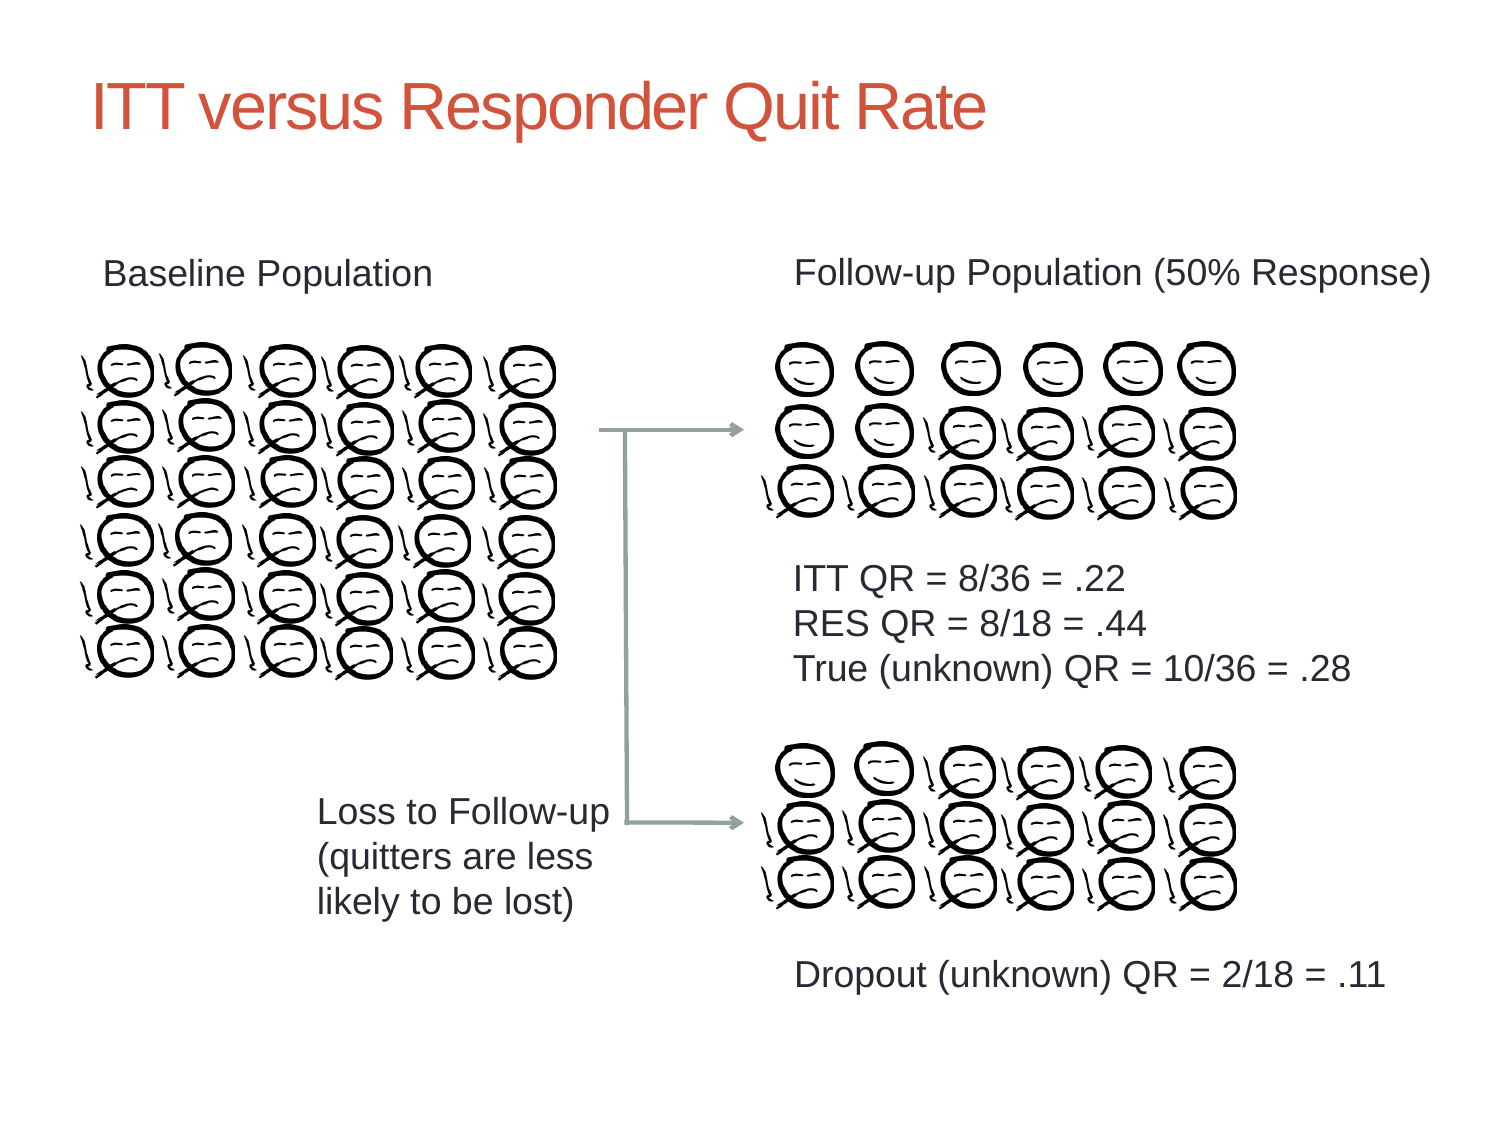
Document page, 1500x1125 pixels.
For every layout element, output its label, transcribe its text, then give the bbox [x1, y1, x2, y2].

picture [160, 624, 235, 679]
picture [841, 855, 916, 911]
picture [759, 464, 834, 520]
picture [774, 404, 834, 460]
picture [1176, 341, 1236, 397]
picture [481, 571, 557, 681]
picture [760, 801, 834, 911]
title ITT versus Responder Quit Rate [75, 21, 1425, 184]
picture [319, 515, 393, 570]
picture [941, 341, 1001, 397]
picture [241, 513, 316, 569]
text_box Dropout (unknown) QR = 2/18 = .11 [779, 942, 1402, 1003]
picture [999, 803, 1074, 912]
picture [319, 345, 394, 401]
picture [481, 402, 557, 511]
picture [854, 741, 914, 796]
picture [922, 405, 997, 461]
picture [1023, 342, 1083, 397]
picture [319, 402, 394, 511]
picture [923, 464, 997, 520]
picture [1161, 803, 1237, 912]
picture [79, 570, 154, 679]
text_box ITT QR = 8/36 = .22 RES QR = 8/18 = .44 True (unknown) QR = 10/36 = .28 [778, 546, 1367, 697]
picture [841, 464, 915, 520]
picture [481, 515, 556, 570]
picture [319, 571, 393, 681]
picture [1161, 746, 1236, 802]
picture [397, 344, 475, 455]
picture [1077, 745, 1155, 856]
picture [855, 341, 915, 397]
picture [161, 454, 236, 510]
picture [79, 344, 154, 399]
picture [158, 342, 236, 453]
picture [400, 625, 475, 681]
text_box Loss to Follow-up (quitters are less likely to be lost) [302, 779, 625, 930]
picture [922, 801, 998, 911]
picture [774, 342, 834, 397]
picture [79, 513, 154, 569]
picture [400, 456, 475, 511]
picture [79, 400, 154, 510]
picture [1162, 466, 1237, 521]
picture [1081, 404, 1155, 460]
picture [242, 344, 316, 399]
picture [855, 403, 915, 459]
picture [157, 512, 235, 623]
picture [1081, 857, 1155, 912]
text_box Baseline Population [87, 241, 448, 301]
picture [481, 345, 556, 401]
picture [242, 400, 318, 510]
picture [241, 570, 317, 679]
picture [1080, 466, 1155, 521]
picture [1161, 407, 1236, 463]
picture [841, 798, 916, 854]
picture [999, 407, 1074, 463]
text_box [624, 429, 628, 822]
picture [397, 513, 475, 624]
picture [922, 744, 997, 800]
text_box Follow-up Population (50% Response) [779, 240, 1447, 301]
picture [999, 466, 1074, 521]
picture [1103, 341, 1163, 397]
picture [999, 746, 1074, 802]
picture [775, 743, 835, 798]
